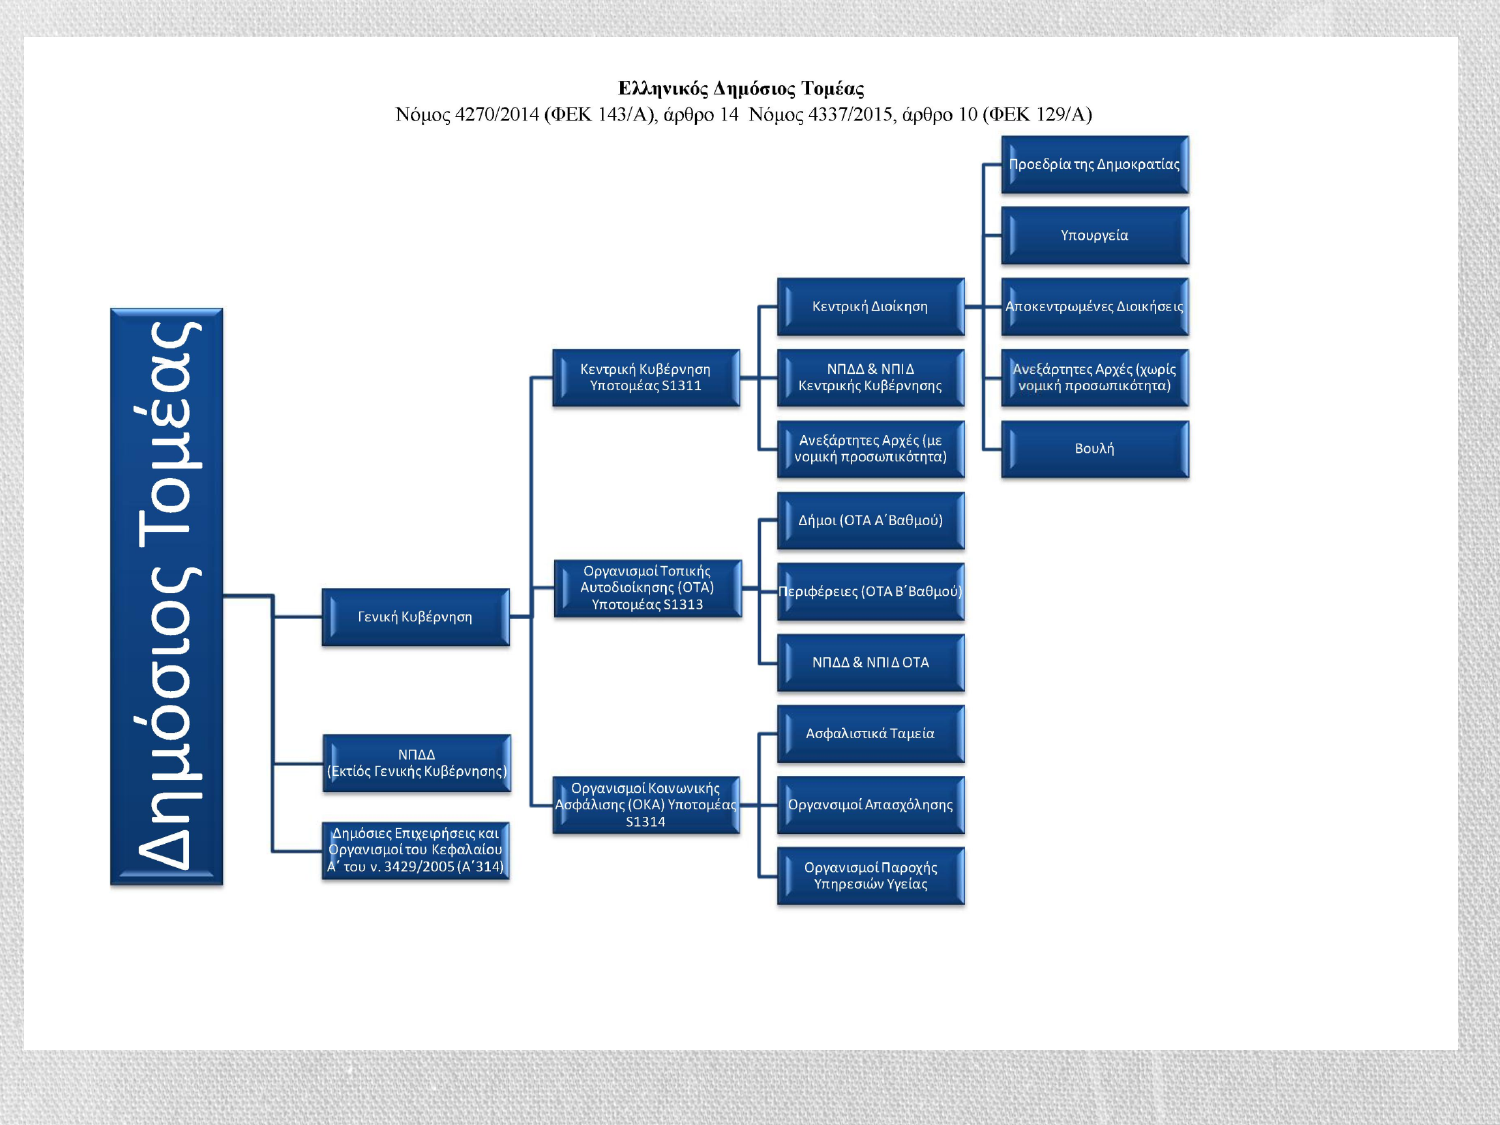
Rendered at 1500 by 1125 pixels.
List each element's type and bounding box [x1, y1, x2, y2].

list [24, 37, 1458, 1051]
